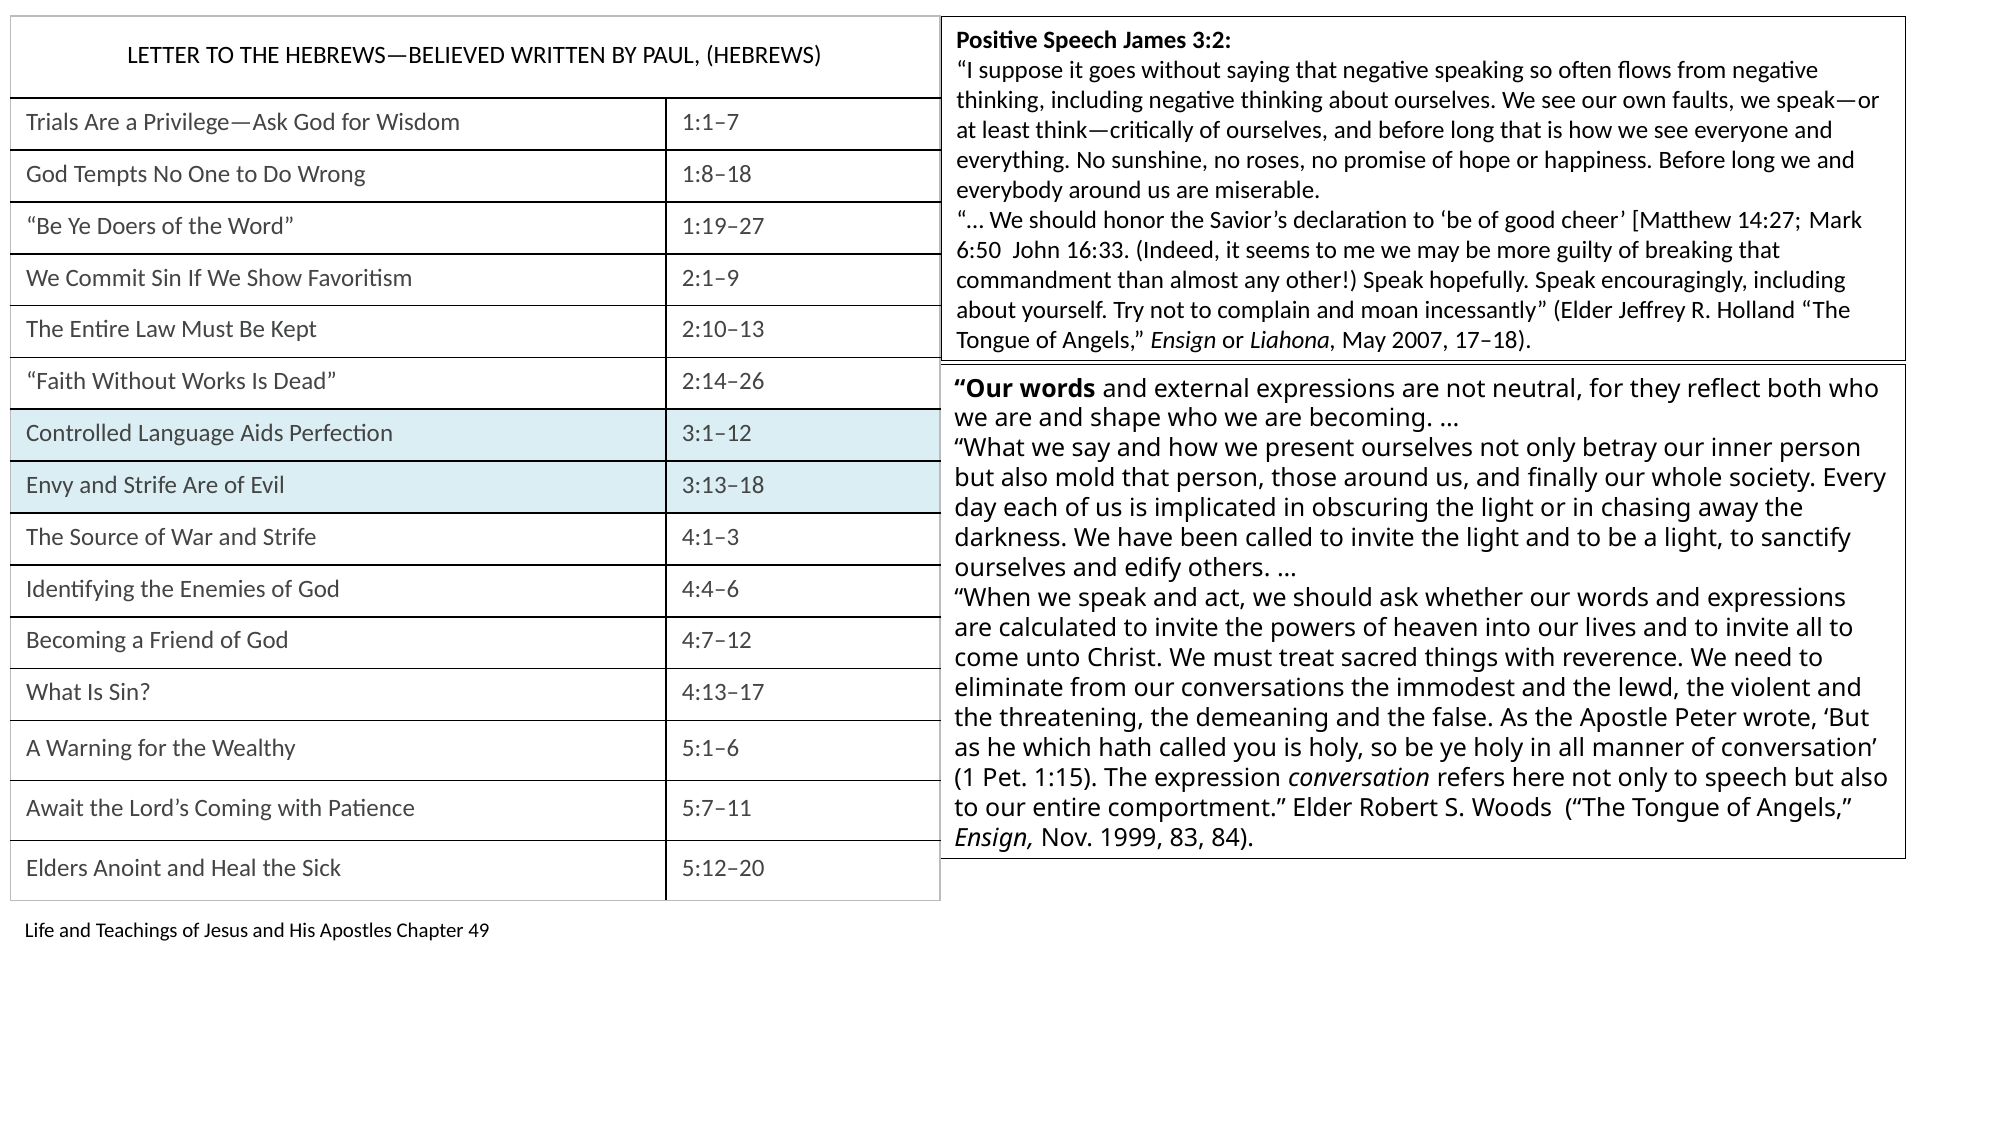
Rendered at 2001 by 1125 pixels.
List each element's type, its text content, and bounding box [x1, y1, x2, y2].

table_cell 5:1–6 [667, 721, 939, 780]
table_cell What Is Sin? [11, 669, 665, 720]
table_cell 5:12–20 [667, 841, 939, 900]
table_cell Elders Anoint and Heal the Sick [11, 841, 665, 900]
table_cell 2:1–9 [667, 255, 939, 305]
table_cell 4:4–6 [667, 566, 939, 616]
table_cell “Faith Without Works Is Dead” [11, 358, 665, 408]
table_cell 1:8–18 [667, 151, 939, 201]
table_cell The Entire Law Must Be Kept [11, 306, 665, 357]
table_cell Trials Are a Privilege—Ask God for Wisdom [11, 99, 665, 149]
table_cell Envy and Strife Are of Evil [11, 462, 665, 512]
table_cell 5:7–11 [667, 781, 939, 840]
table_cell We Commit Sin If We Show Favoritism [11, 255, 665, 305]
table_cell 4:1–3 [667, 514, 939, 564]
table_cell 1:1–7 [667, 99, 939, 149]
table_cell 4:7–12 [667, 618, 939, 668]
table_cell The Source of War and Strife [11, 514, 665, 564]
text_box Positive Speech James 3:2: “I suppose it goes without saying that negative speaking so often flows from negative thinking, including negative thinking about ourselves. We see our own faults, we speak—or at least think—critically of ourselves, and before long that is how we see everyone and everything. No sunshine, no roses, no promise of hope or happiness. Before long we and everybody around us are miserable. “… We should honor the Savior’s declaration to ‘be of good cheer’ [Matthew 14:27; Mark 6:50 John 16:33. (Indeed, it seems to me we may be more guilty of breaking that commandment than almost any other!) Speak hopefully. Speak encouragingly, including about yourself. Try not to complain and moan incessantly” (Elder Jeffrey R. Holland “The Tongue of Angels,” Ensign or Liahona, May 2007, 17–18). [941, 16, 1906, 361]
table_cell Becoming a Friend of God [11, 618, 665, 668]
table_cell 4:13–17 [667, 669, 939, 720]
table_cell A Warning for the Wealthy [11, 721, 665, 780]
text_box “Our words and external expressions are not neutral, for they reflect both who we are and shape who we are becoming. … “What we say and how we present ourselves not only betray our inner person but also mold that person, those around us, and finally our whole society. Every day each of us is implicated in obscuring the light or in chasing away the darkness. We have been called to invite the light and to be a light, to sanctify ourselves and edify others. … “When we speak and act, we should ask whether our words and expressions are calculated to invite the powers of heaven into our lives and to invite all to come unto Christ. We must treat sacred things with reverence. We need to eliminate from our conversations the immodest and the lewd, the violent and the threatening, the demeaning and the false. As the Apostle Peter wrote, ‘But as he which hath called you is holy, so be ye holy in all manner of conversation’ (1 Pet. 1:15). The expression conversation refers here not only to speech but also to our entire comportment.” Elder Robert S. Woods (“The Tongue of Angels,” Ensign, Nov. 1999, 83, 84). [941, 364, 1906, 859]
table_cell Await the Lord’s Coming with Patience [11, 781, 665, 840]
table_cell Controlled Language Aids Perfection [11, 410, 665, 460]
table_cell 2:10–13 [667, 306, 939, 357]
table_cell 3:1–12 [667, 410, 939, 460]
table_cell Identifying the Enemies of God [11, 566, 665, 616]
table_cell God Tempts No One to Do Wrong [11, 151, 665, 201]
table_cell “Be Ye Doers of the Word” [11, 203, 665, 253]
table_header LETTER TO THE HEBREWS—BELIEVED WRITTEN BY PAUL, (HEBREWS) [11, 17, 939, 97]
table_cell 1:19–27 [667, 203, 939, 253]
text_box Life and Teachings of Jesus and His Apostles Chapter 49 [10, 909, 666, 950]
table_cell 2:14–26 [667, 358, 939, 408]
table_cell 3:13–18 [667, 462, 939, 512]
